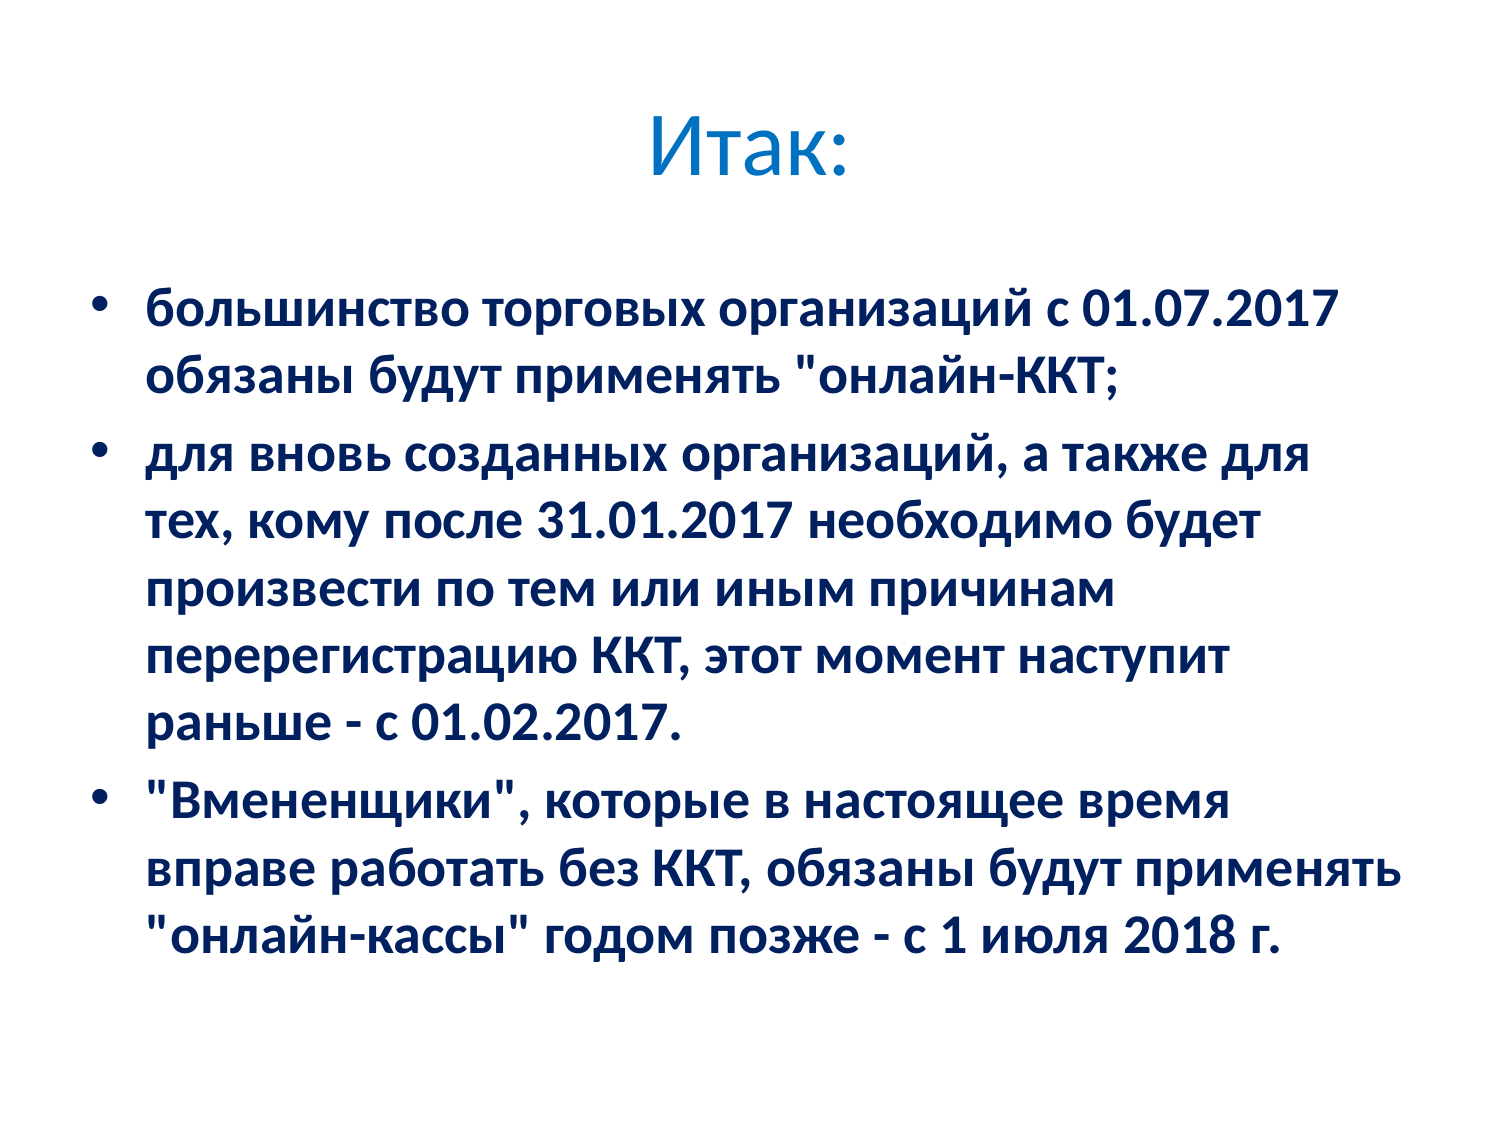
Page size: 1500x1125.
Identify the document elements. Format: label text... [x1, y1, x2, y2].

title Итак: [75, 45, 1425, 233]
list большинство торговых организаций с 01.07.2017 обязаны будут применять "онлайн-ККТ; для вновь созданных организаций, а также для тех, кому после 31.01.2017 необходимо будет произвести по тем или иным причинам перерегистрацию ККТ, этот момент наступит раньше - с 01.02.2017. "Вмененщики", которые в настоящее время вправе работать без ККТ, обязаны будут применять "онлайн-кассы" годом позже - с 1 июля 2018 г. [75, 262, 1425, 1005]
